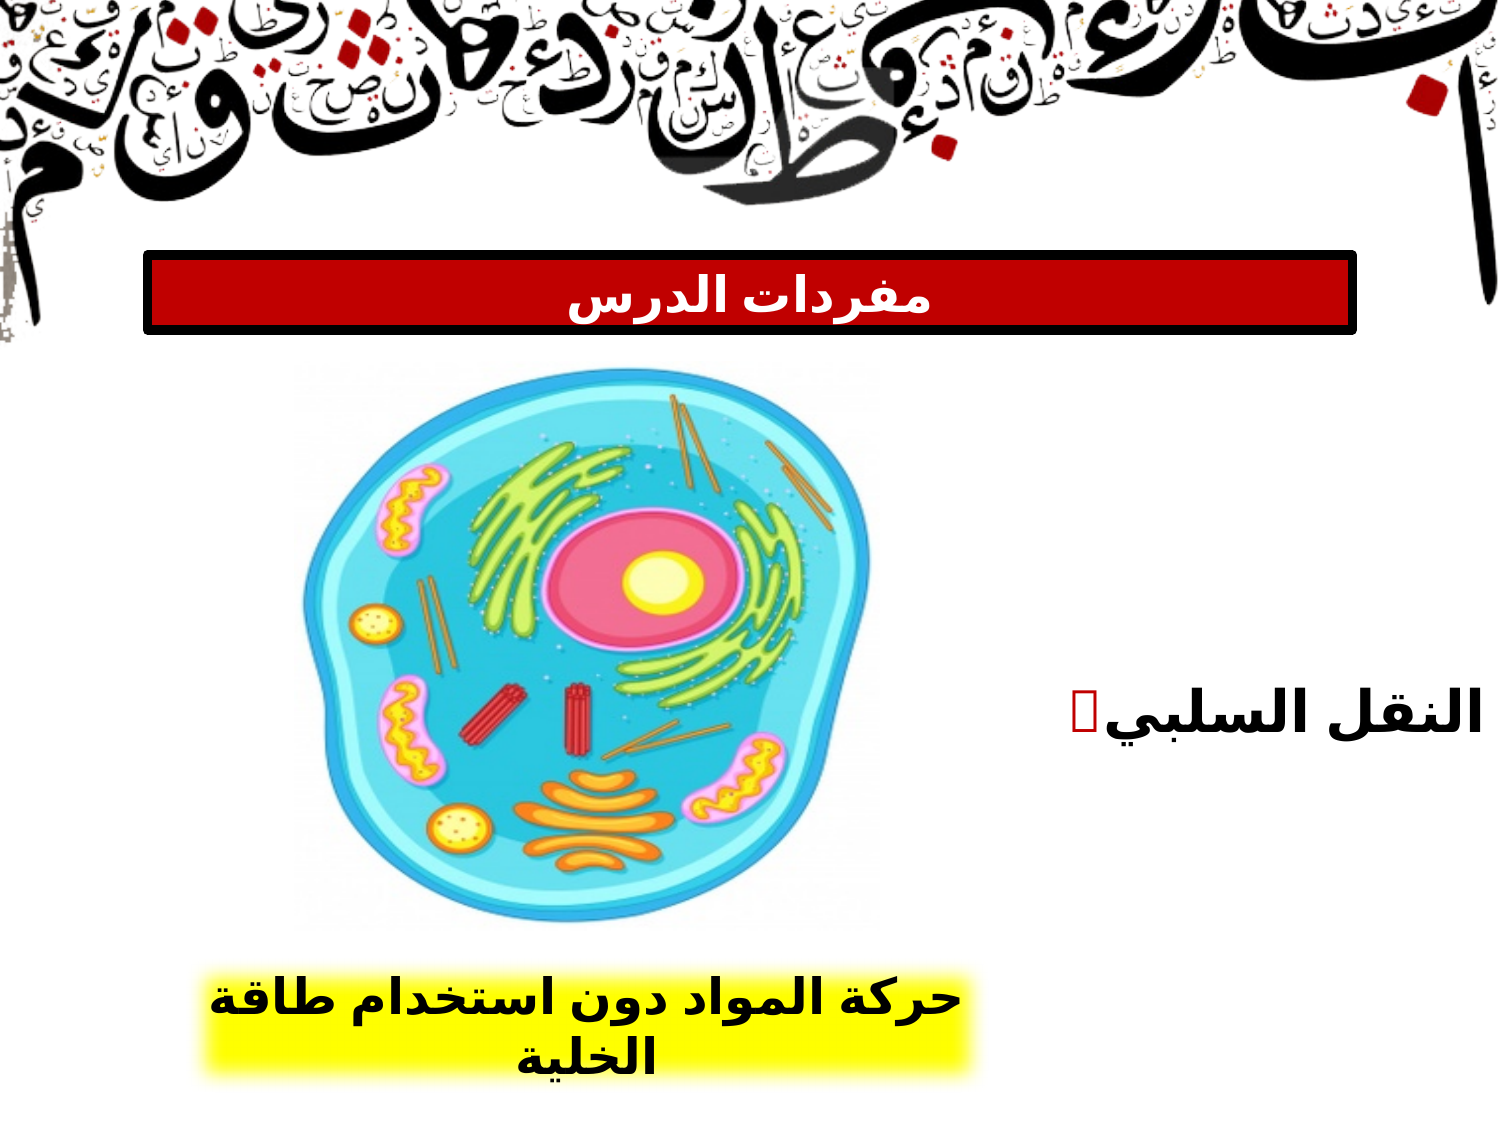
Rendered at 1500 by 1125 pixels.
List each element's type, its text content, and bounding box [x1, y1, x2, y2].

text_box التنفس والتخمر [214, 987, 961, 1064]
picture [0, 0, 1500, 931]
text_box النقل السلبي✨ [1070, 666, 1483, 751]
text_box [218, 990, 958, 1062]
text_box حركة المواد دون استخدام طاقة الخلية [222, 994, 954, 1057]
